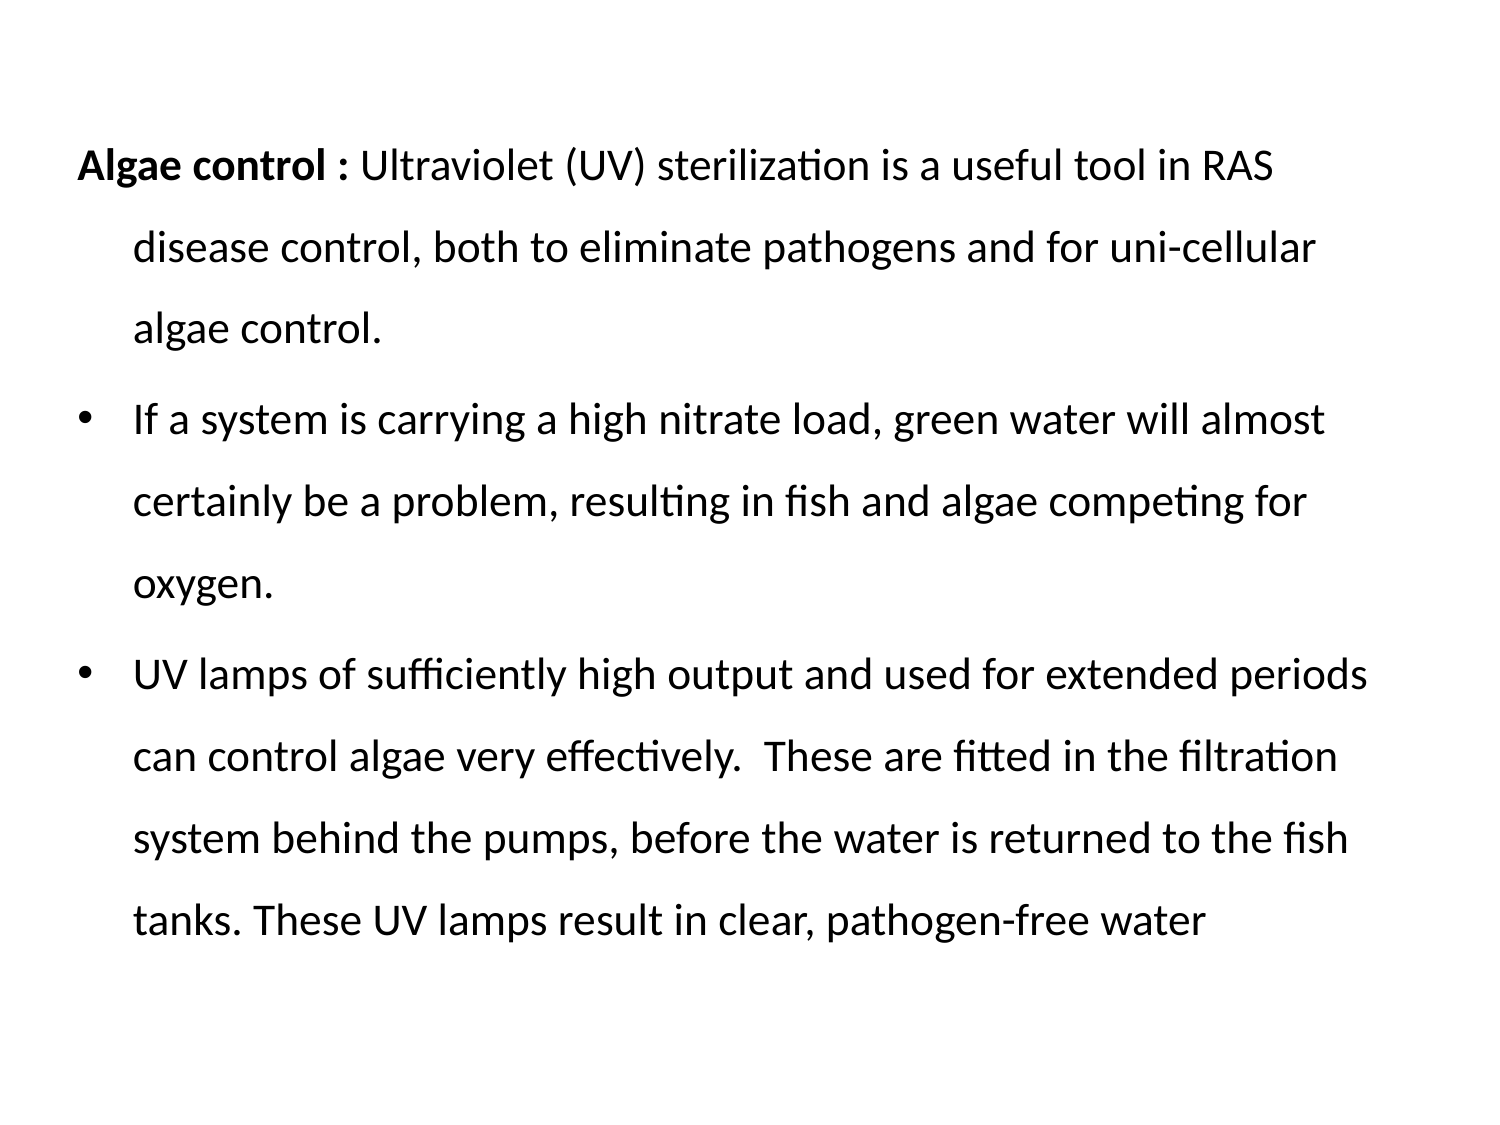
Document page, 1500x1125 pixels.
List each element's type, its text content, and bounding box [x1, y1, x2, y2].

list Algae control : Ultraviolet (UV) sterilization is a useful tool in RAS disease control, both to eliminate pathogens and for uni-cellular algae control. If a system is carrying a high nitrate load, green water will almost certainly be a problem, resulting in fish and algae competing for oxygen. UV lamps of sufficiently high output and used for extended periods can control algae very effectively. These are fitted in the filtration system behind the pumps, before the water is returned to the fish tanks. These UV lamps result in clear, pathogen-free water [62, 99, 1413, 963]
